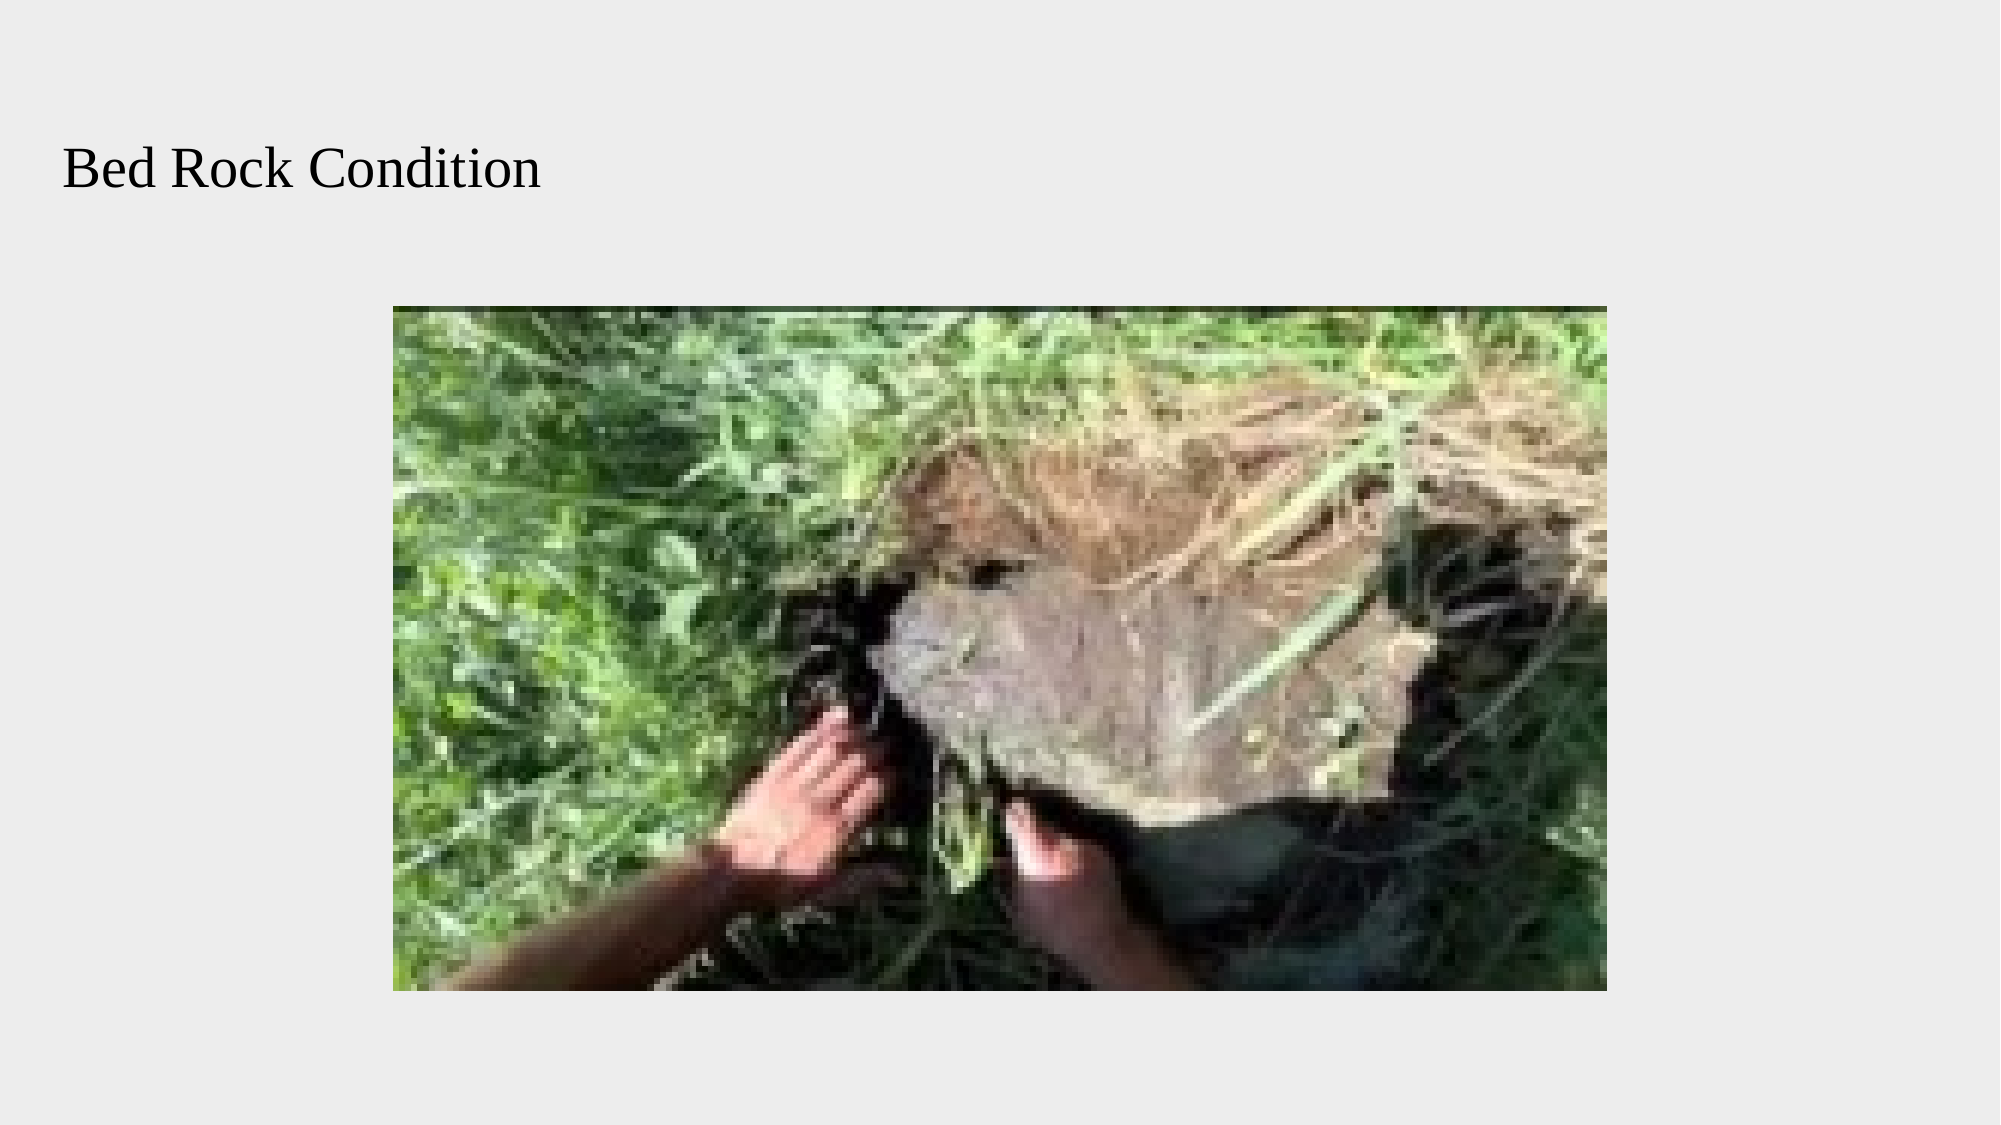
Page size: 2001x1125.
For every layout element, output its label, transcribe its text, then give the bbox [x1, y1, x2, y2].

text_box Bed Rock Condition [48, 111, 1786, 207]
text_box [392, 305, 1608, 992]
